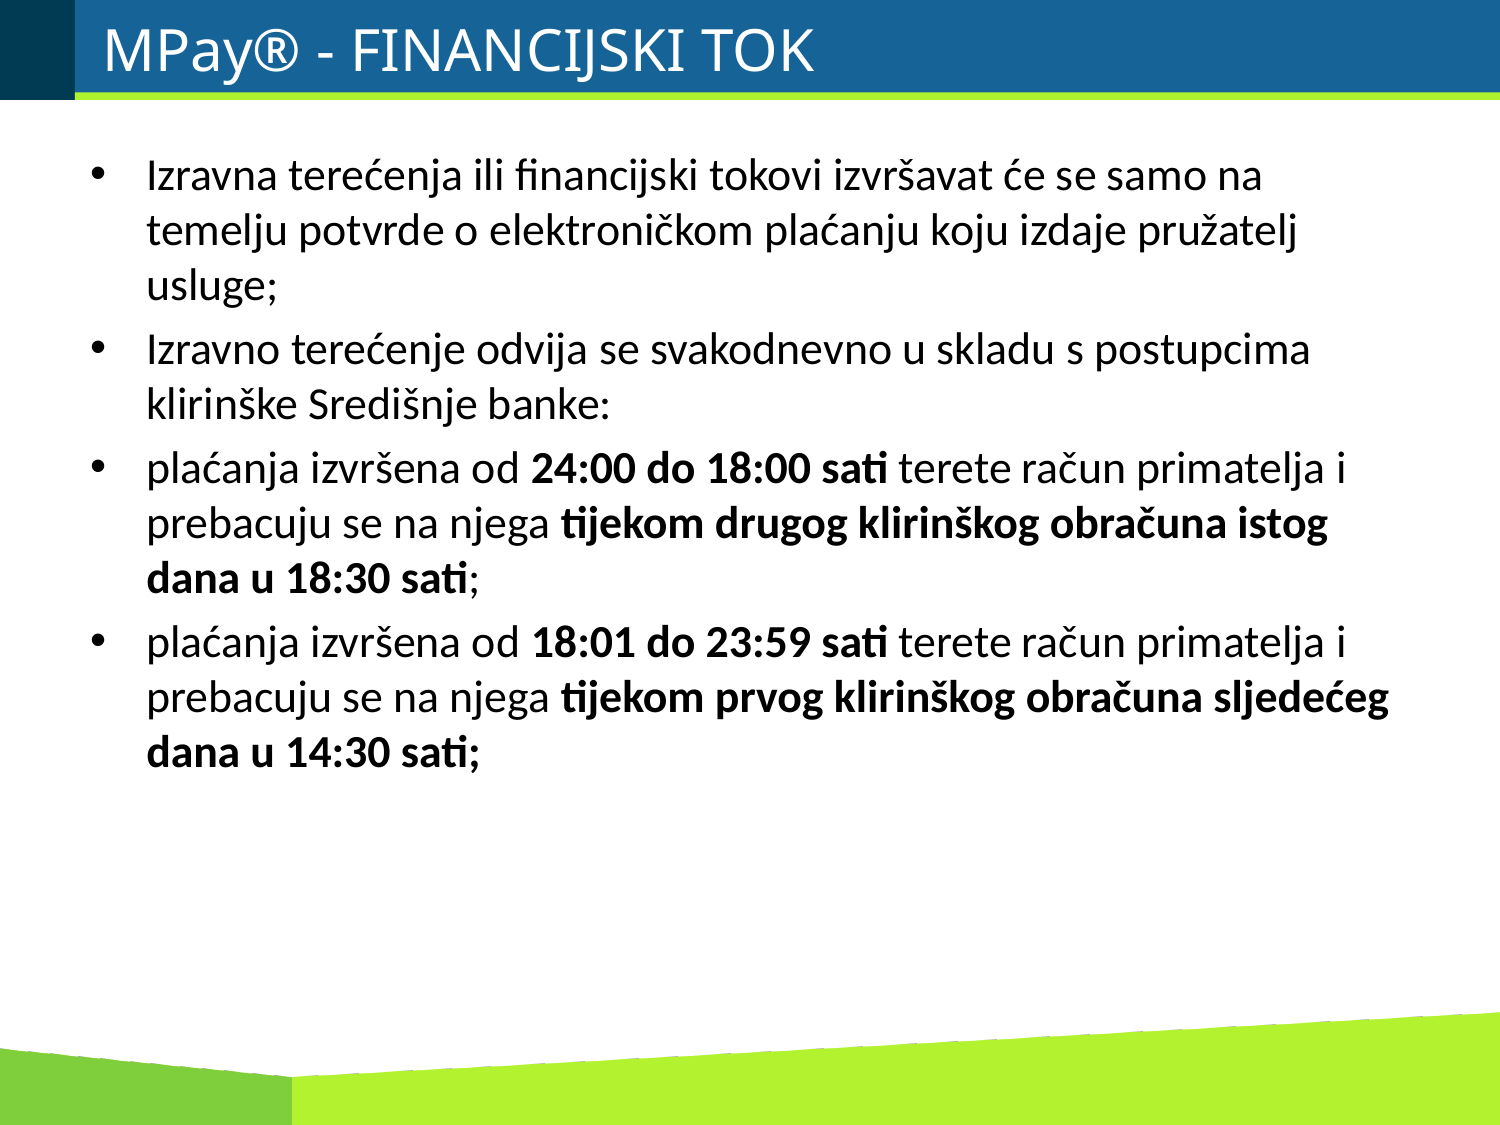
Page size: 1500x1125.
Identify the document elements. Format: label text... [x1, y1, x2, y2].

picture [0, 1012, 1500, 1125]
title MPay® - Financijski tok [87, 1, 1425, 94]
list Izravna terećenja ili financijski tokovi izvršavat će se samo na temelju potvrde o elektroničkom plaćanju koju izdaje pružatelj usluge; Izravno terećenje odvija se svakodnevno u skladu s postupcima klirinške Središnje banke: plaćanja izvršena od 24:00 do 18:00 sati terete račun primatelja i prebacuju se na njega tijekom drugog klirinškog obračuna istog dana u 18:30 sati; plaćanja izvršena od 18:01 do 23:59 sati terete račun primatelja i prebacuju se na njega tijekom prvog klirinškog obračuna sljedećeg dana u 14:30 sati; [75, 137, 1425, 1038]
